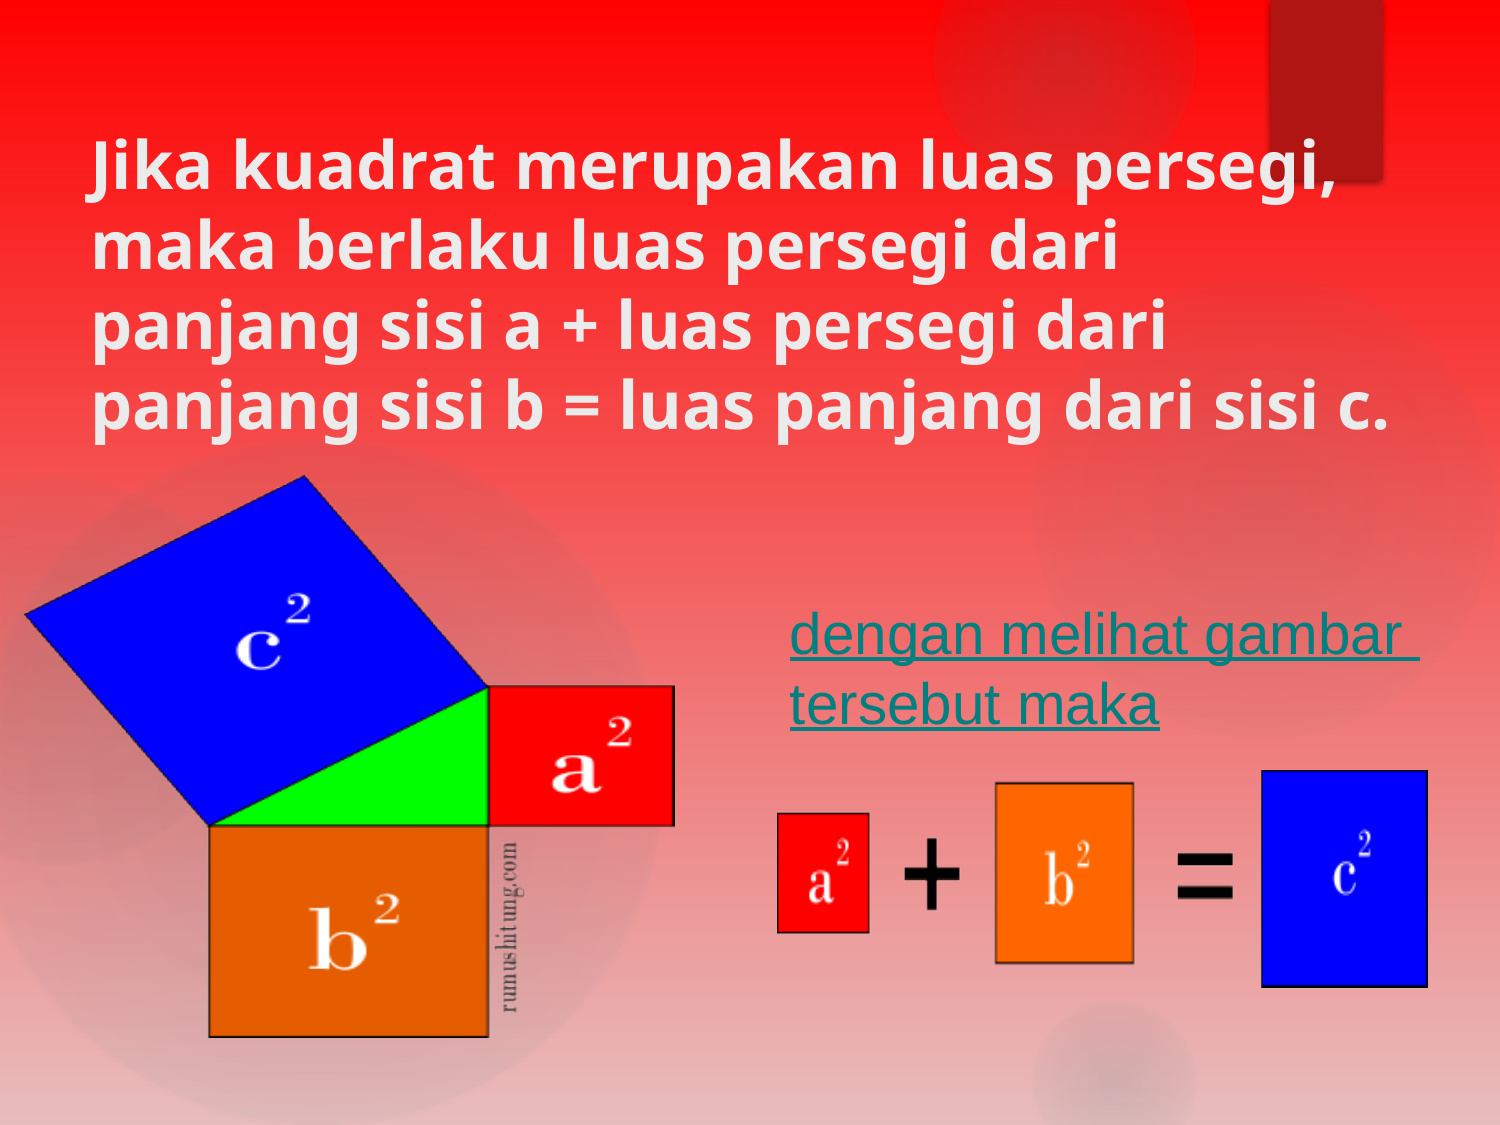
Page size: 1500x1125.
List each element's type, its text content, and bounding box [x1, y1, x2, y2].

picture [24, 475, 676, 1038]
text_box dengan melihat gambar tersebut maka [774, 588, 1500, 744]
title Jika kuadrat merupakan luas persegi, maka berlaku luas persegi dari panjang sisi a + luas persegi dari panjang sisi b = luas panjang dari sisi c. [75, 115, 1425, 416]
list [776, 770, 1428, 988]
